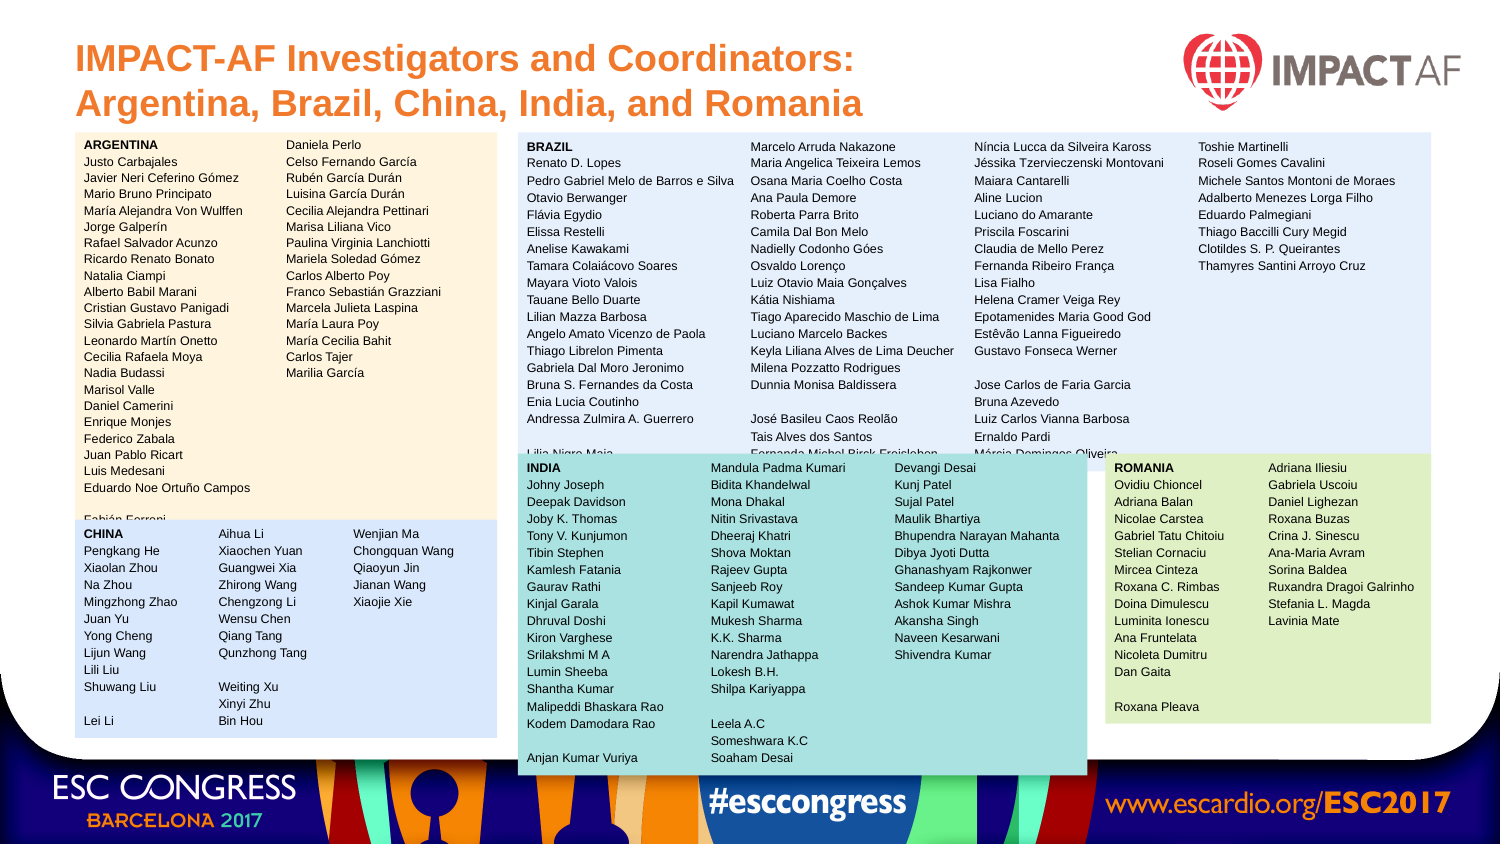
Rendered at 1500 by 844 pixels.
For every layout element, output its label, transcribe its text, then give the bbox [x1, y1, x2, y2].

picture [0, 0, 1500, 844]
text_box ROMANIA Ovidiu Chioncel Adriana Balan Nicolae Carstea Gabriel Tatu Chitoiu Stelian Cornaciu Mircea Cinteza Roxana C. Rimbas Doina Dimulescu Luminita Ionescu Ana Fruntelata Nicoleta Dumitru Dan Gaita Roxana Pleava Adriana Iliesiu Gabriela Uscoiu Daniel Lighezan Roxana Buzas Crina J. Sinescu Ana-Maria Avram Sorina Baldea Ruxandra Dragoi Galrinho Stefania L. Magda Lavinia Mate [1105, 453, 1432, 724]
text_box BRAZIL Renato D. Lopes Pedro Gabriel Melo de Barros e Silva Otavio Berwanger Flávia Egydio Elissa Restelli Anelise Kawakami Tamara Colaiácovo Soares Mayara Vioto Valois Tauane Bello Duarte Lilian Mazza Barbosa Angelo Amato Vicenzo de Paola Thiago Librelon Pimenta Gabriela Dal Moro Jeronimo Bruna S. Fernandes da Costa Enia Lucia Coutinho Andressa Zulmira A. Guerrero Lilia Nigro Maia Marcelo Arruda Nakazone Maria Angelica Teixeira Lemos Osana Maria Coelho Costa Ana Paula Demore Roberta Parra Brito Camila Dal Bon Melo Nadielly Codonho Góes Osvaldo Lorenço Luiz Otavio Maia Gonçalves Kátia Nishiama Tiago Aparecido Maschio de Lima Luciano Marcelo Backes Keyla Liliana Alves de Lima Deucher Milena Pozzatto Rodrigues Dunnia Monisa Baldissera José Basileu Caos Reolão Tais Alves dos Santos Fernanda Michel Birck Freisleben Níncia Lucca da Silveira Kaross Jéssika Tzervieczenski Montovani Maiara Cantarelli Aline Lucion Luciano do Amarante Priscila Foscarini Claudia de Mello Perez Fernanda Ribeiro França Lisa Fialho Helena Cramer Veiga Rey Epotamenides Maria Good God Estêvão Lanna Figueiredo Gustavo Fonseca Werner Jose Carlos de Faria Garcia Bruna Azevedo Luiz Carlos Vianna Barbosa Ernaldo Pardi Márcia Domingos Oliveira Toshie Martinelli Roseli Gomes Cavalini Michele Santos Montoni de Moraes Adalberto Menezes Lorga Filho Eduardo Palmegiani Thiago Baccilli Cury Megid Clotildes S. P. Queirantes Thamyres Santini Arroyo Cruz [517, 132, 1432, 472]
text_box CHINA Pengkang He Xiaolan Zhou Na Zhou Mingzhong Zhao Juan Yu Yong Cheng Lijun Wang Lili Liu Shuwang Liu Lei Li Aihua Li Xiaochen Yuan Guangwei Xia Zhirong Wang Chengzong Li Wensu Chen Qiang Tang Qunzhong Tang Weiting Xu Xinyi Zhu Bin Hou Wenjian Ma Chongquan Wang Qiaoyun Jin Jianan Wang Xiaojie Xie [74, 519, 498, 738]
title IMPACT-AF Investigators and Coordinators: Argentina, Brazil, China, India, and Romania [75, 33, 1163, 175]
text_box INDIA Johny Joseph Deepak Davidson Joby K. Thomas Tony V. Kunjumon Tibin Stephen Kamlesh Fatania Gaurav Rathi Kinjal Garala Dhruval Doshi Kiron Varghese Srilakshmi M A Lumin Sheeba Shantha Kumar Malipeddi Bhaskara Rao Kodem Damodara Rao Anjan Kumar Vuriya Mandula Padma Kumari Bidita Khandelwal Mona Dhakal Nitin Srivastava Dheeraj Khatri Shova Moktan Rajeev Gupta Sanjeeb Roy Kapil Kumawat Mukesh Sharma K.K. Sharma Narendra Jathappa Lokesh B.H. Shilpa Kariyappa Leela A.C Someshwara K.C Soaham Desai Devangi Desai Kunj Patel Sujal Patel Maulik Bhartiya Bhupendra Narayan Mahanta Dibya Jyoti Dutta Ghanashyam Rajkonwer Sandeep Kumar Gupta Ashok Kumar Mishra Akansha Singh Naveen Kesarwani Shivendra Kumar​ [517, 453, 1088, 776]
list ARGENTINA Justo Carbajales Javier Neri Ceferino Gómez Mario Bruno Principato María Alejandra Von Wulffen Jorge Galperín Rafael Salvador Acunzo Ricardo Renato Bonato Natalia Ciampi Alberto Babil Marani Cristian Gustavo Panigadi Silvia Gabriela Pastura Leonardo Martín Onetto Cecilia Rafaela Moya Nadia Budassi Marisol Valle Daniel Camerini Enrique Monjes Federico Zabala Juan Pablo Ricart Luis Medesani Eduardo Noe Ortuño Campos Fabián Ferroni Mariana Foa Torres Daniel Omar Fassi Fernando Javier Díaz Bosio Gabriel Edgardo Pérez Baztarrica Teresa Zúñiga Infantas Daniela Perlo Celso Fernando García Rubén García Durán Luisina García Durán Cecilia Alejandra Pettinari Marisa Liliana Vico Paulina Virginia Lanchiotti Mariela Soledad Gómez Carlos Alberto Poy Franco Sebastián Grazziani Marcela Julieta Laspina María Laura Poy María Cecilia Bahit Carlos Tajer Marilia García [75, 132, 498, 519]
